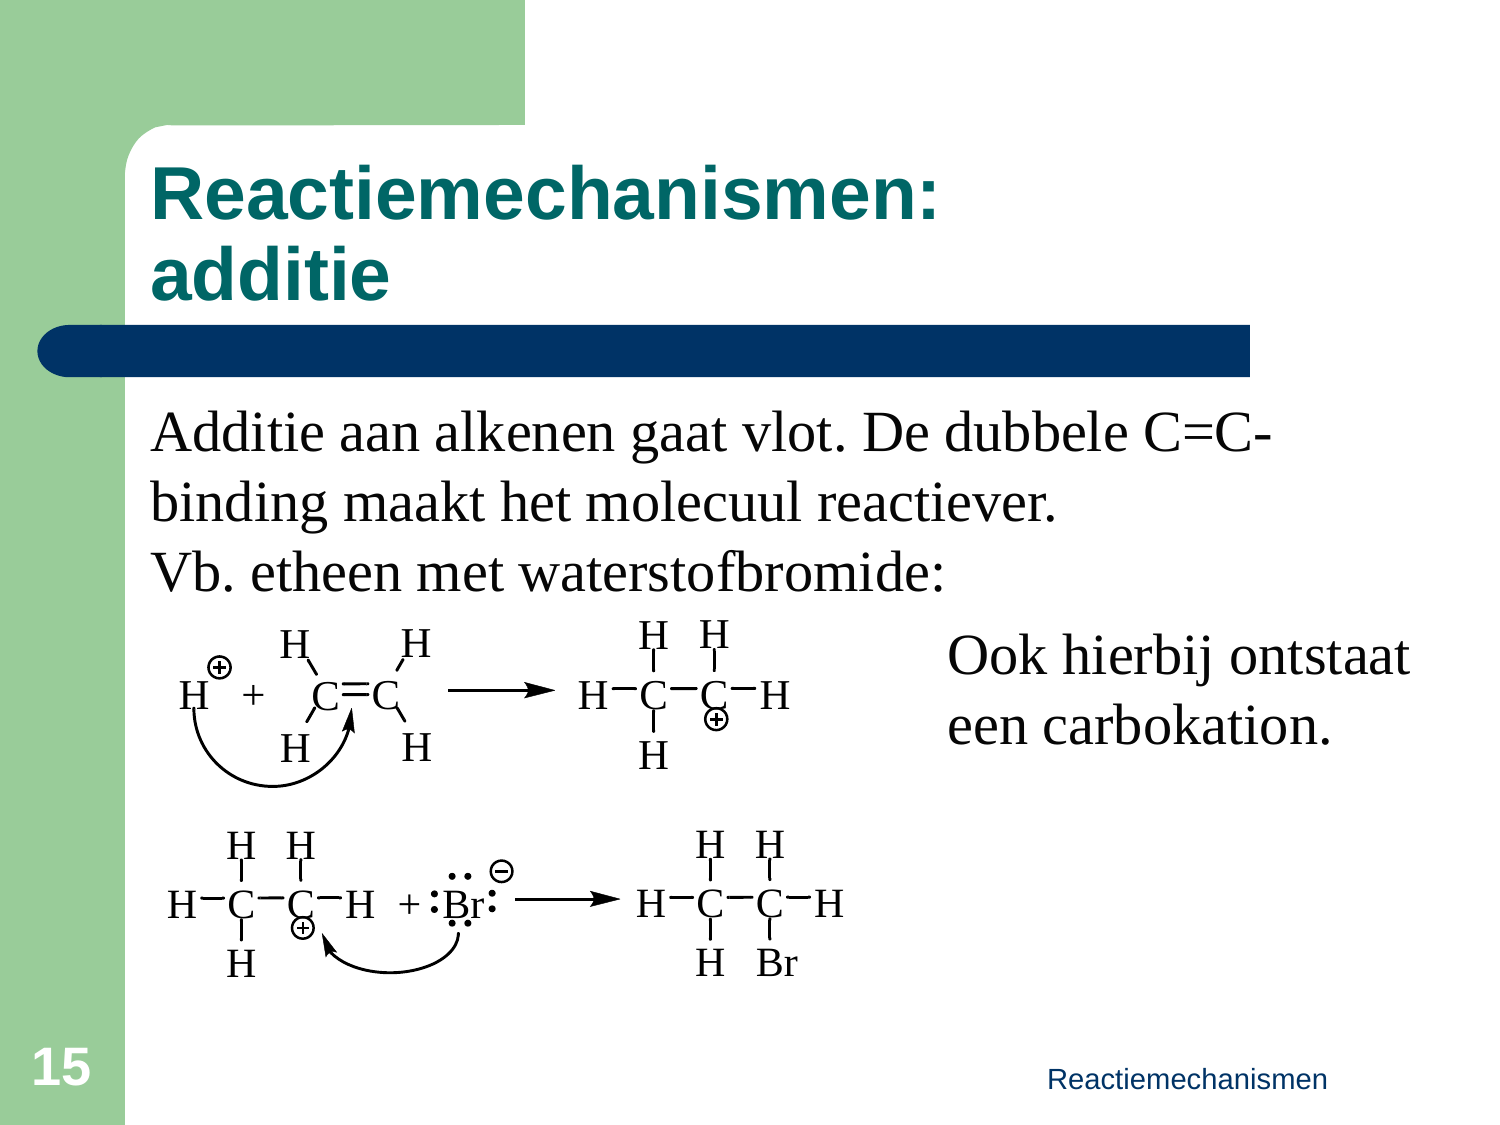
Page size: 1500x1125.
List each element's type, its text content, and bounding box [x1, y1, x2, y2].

text_box Reactiemechanismen: additie [123, 148, 1424, 337]
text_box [170, 609, 798, 801]
slide_number 15 [13, 1023, 111, 1105]
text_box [159, 822, 852, 988]
text_box Ook hierbij ontstaat een carbokation. [933, 608, 1500, 763]
footer Reactiemechanismen [950, 1025, 1426, 1103]
text_box Additie aan alkenen gaat vlot. De dubbele C=C-binding maakt het molecuul reactiever. Vb. etheen met waterstofbromide: [135, 385, 1400, 539]
